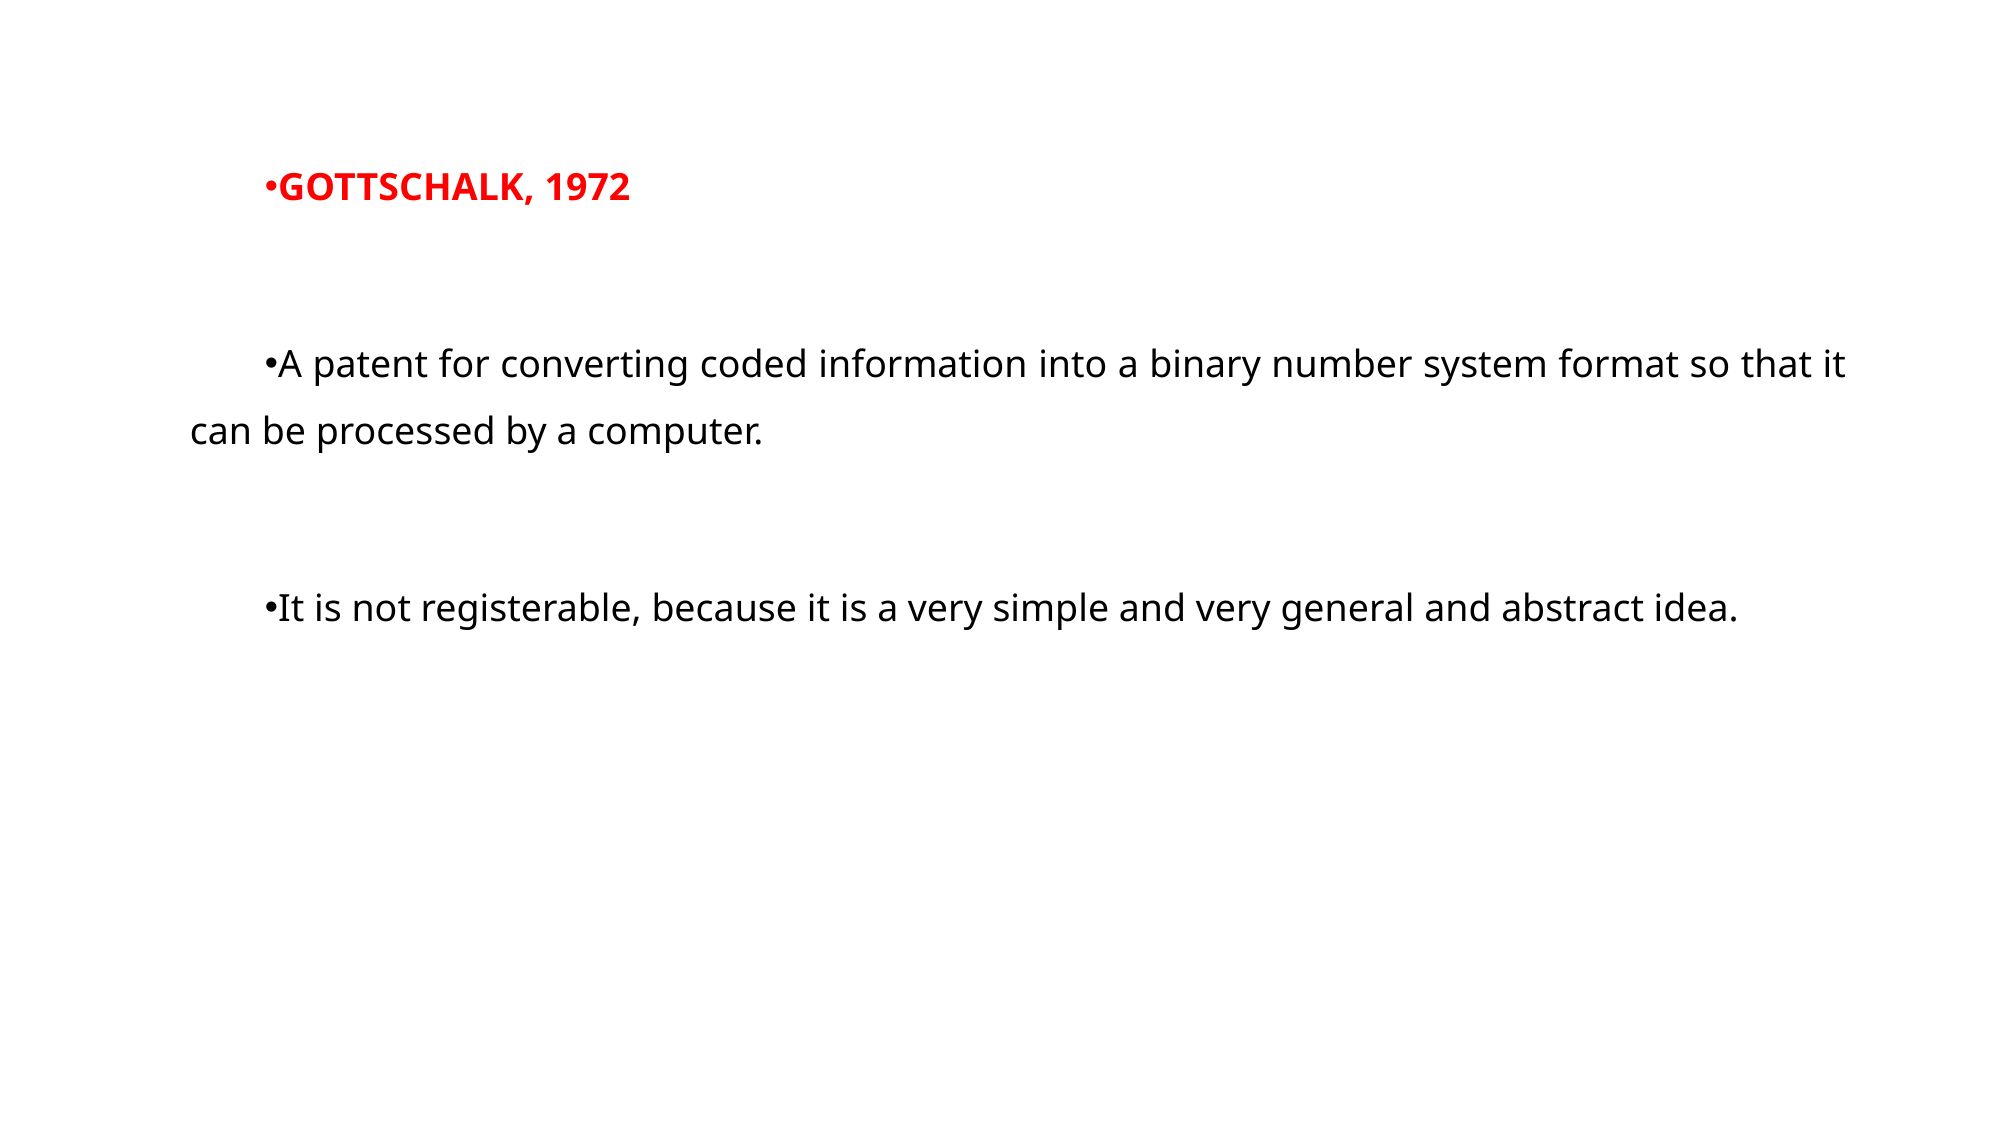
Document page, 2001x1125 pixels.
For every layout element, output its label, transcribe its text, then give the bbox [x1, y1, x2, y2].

list GOTTSCHALK, 1972 A patent for converting coded information into a binary number system format so that it can be processed by a computer. It is not registerable, because it is a very simple and very general and abstract idea. [137, 133, 1863, 1014]
